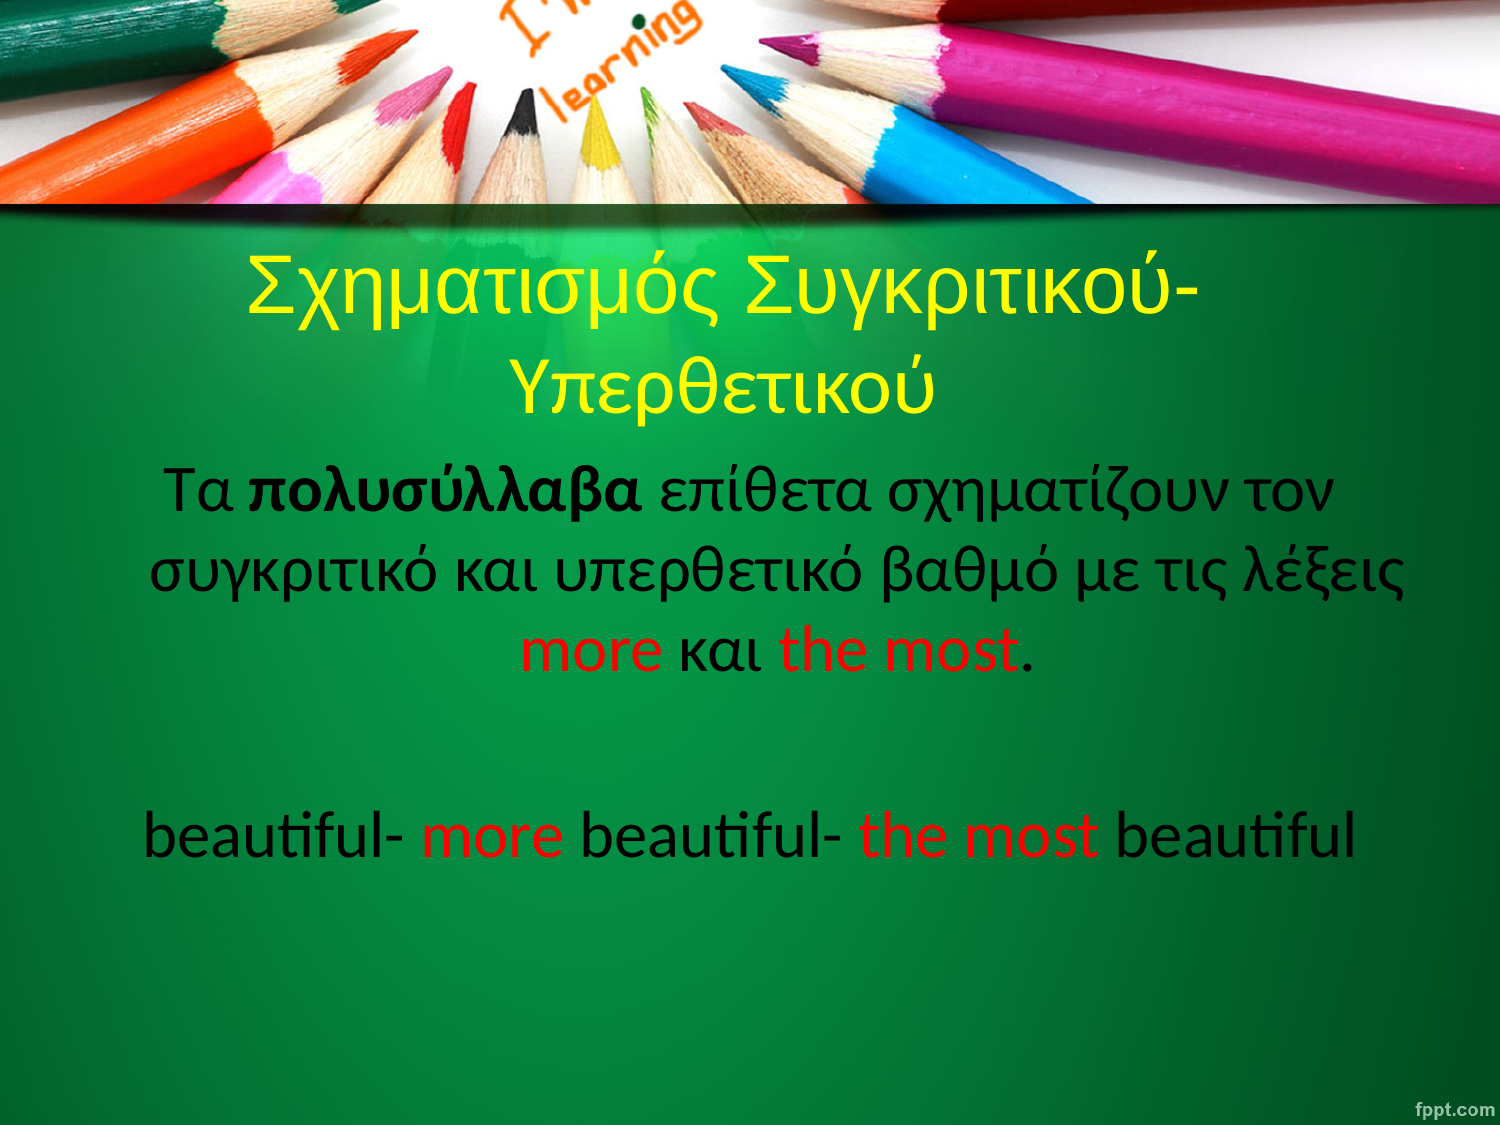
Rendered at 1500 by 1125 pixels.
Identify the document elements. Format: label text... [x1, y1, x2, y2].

picture [0, 0, 1500, 1125]
title Σχηματισμός Συγκριτικού- Υπερθετικού [48, 236, 1399, 425]
list Τα πολυσύλλαβα επίθετα σχηματίζουν τον συγκριτικό και υπερθετικό βαθμό με τις λέξεις more και the most. beautiful- more beautiful- the most beautiful [74, 436, 1426, 1006]
